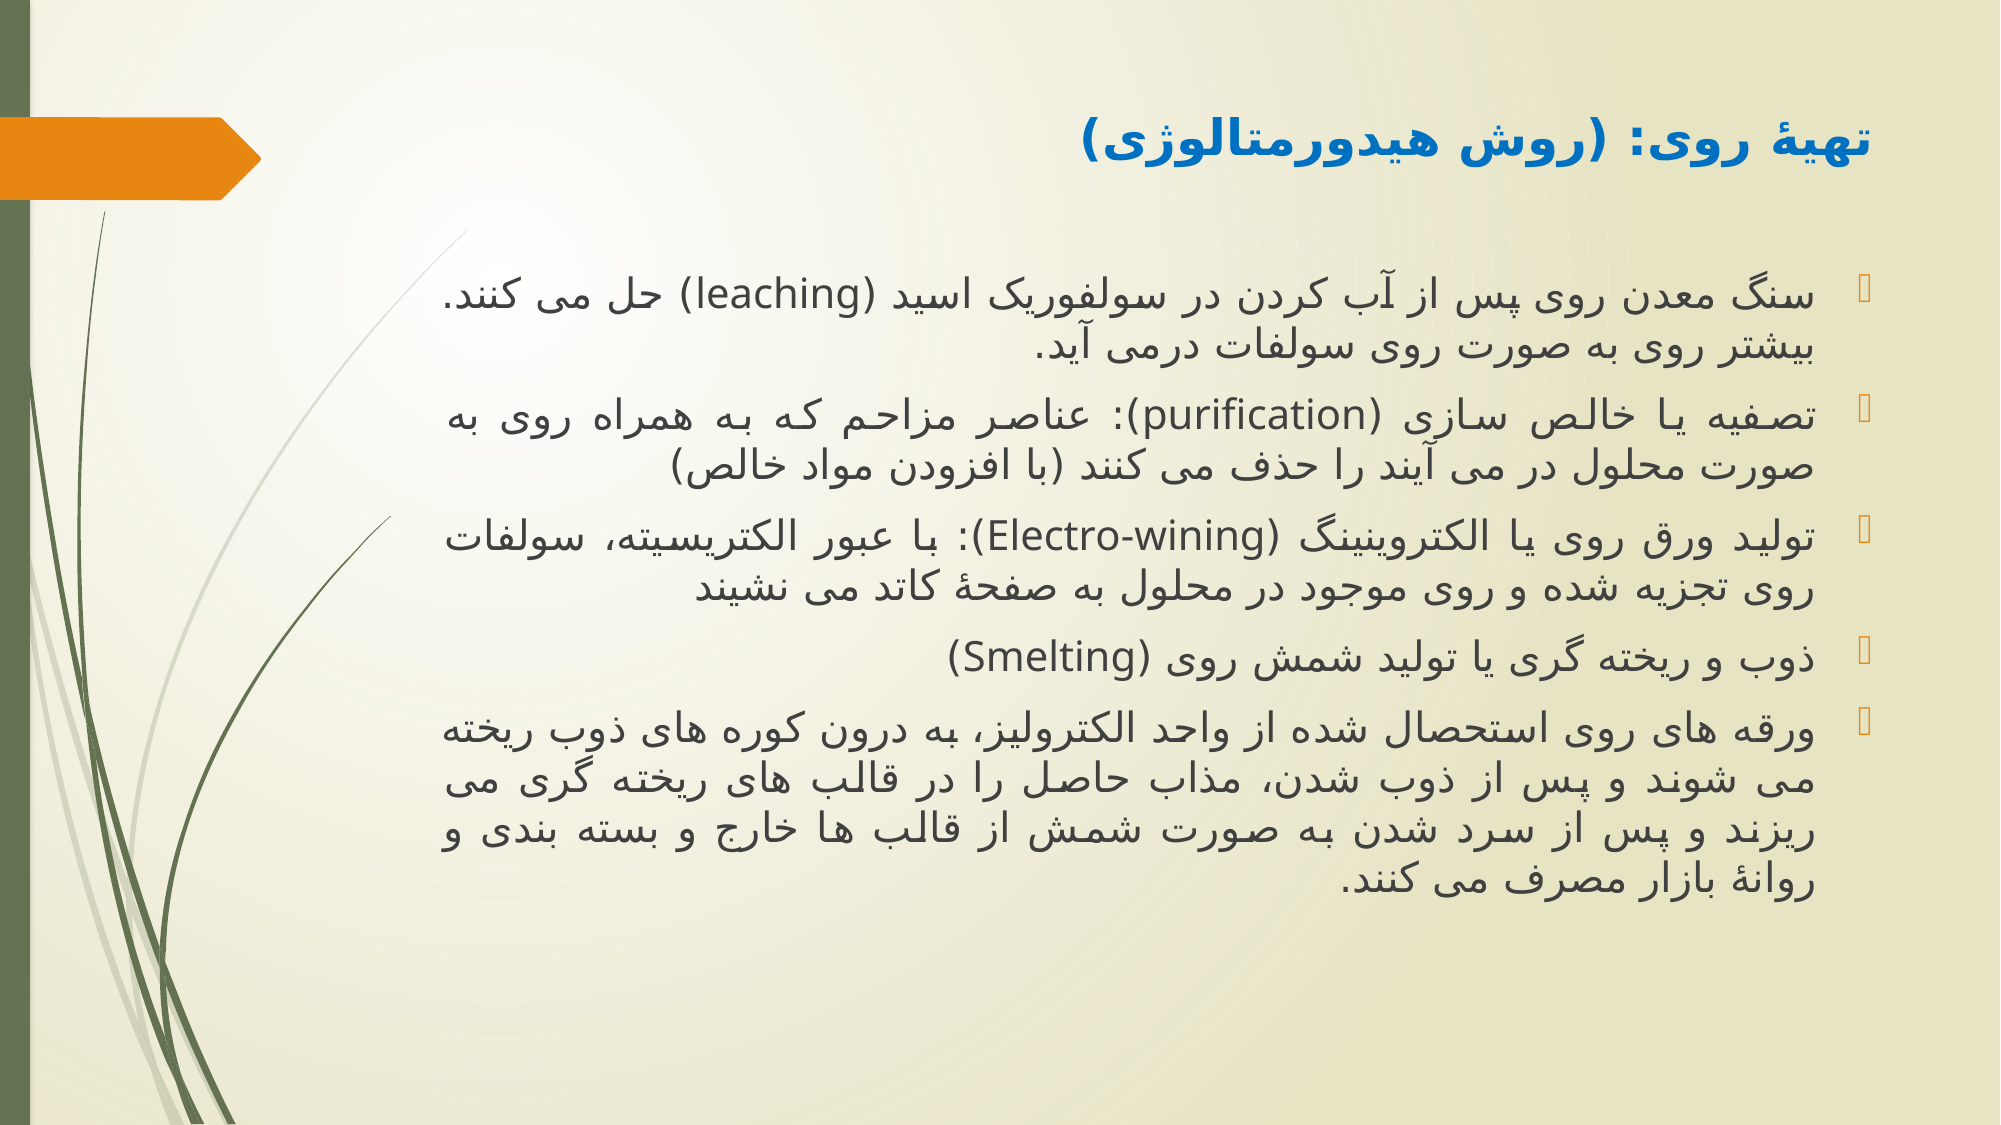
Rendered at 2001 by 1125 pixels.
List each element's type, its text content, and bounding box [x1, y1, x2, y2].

list تهیۀ روی: (روش هیدورمتالوژی) سنگ معدن روی پس از آب کردن در سولفوریک اسید (leaching) حل می کنند. بیشتر روی به صورت روی سولفات درمی آید. تصفیه یا خالص سازی (purification): عناصر مزاحم که به همراه روی به صورت محلول در می آیند را حذف می کنند (با افزودن مواد خالص) تولید ورق روی یا الکتروینینگ (Electro-wining): با عبور الکتریسیته، سولفات روی تجزیه شده و روی موجود در محلول به صفحۀ کاتد می نشیند ذوب و ریخته گری یا تولید شمش روی (Smelting) ورقه های روی استحصال شده از واحد الکترولیز، به درون کوره های ذوب ریخته می شوند و پس از ذوب شدن، مذاب حاصل را در قالب های ریخته گری می ریزند و پس از سرد شدن به صورت شمش از قالب ها خارج و بسته بندی و روانۀ بازار مصرف می کنند. [425, 97, 1888, 1084]
